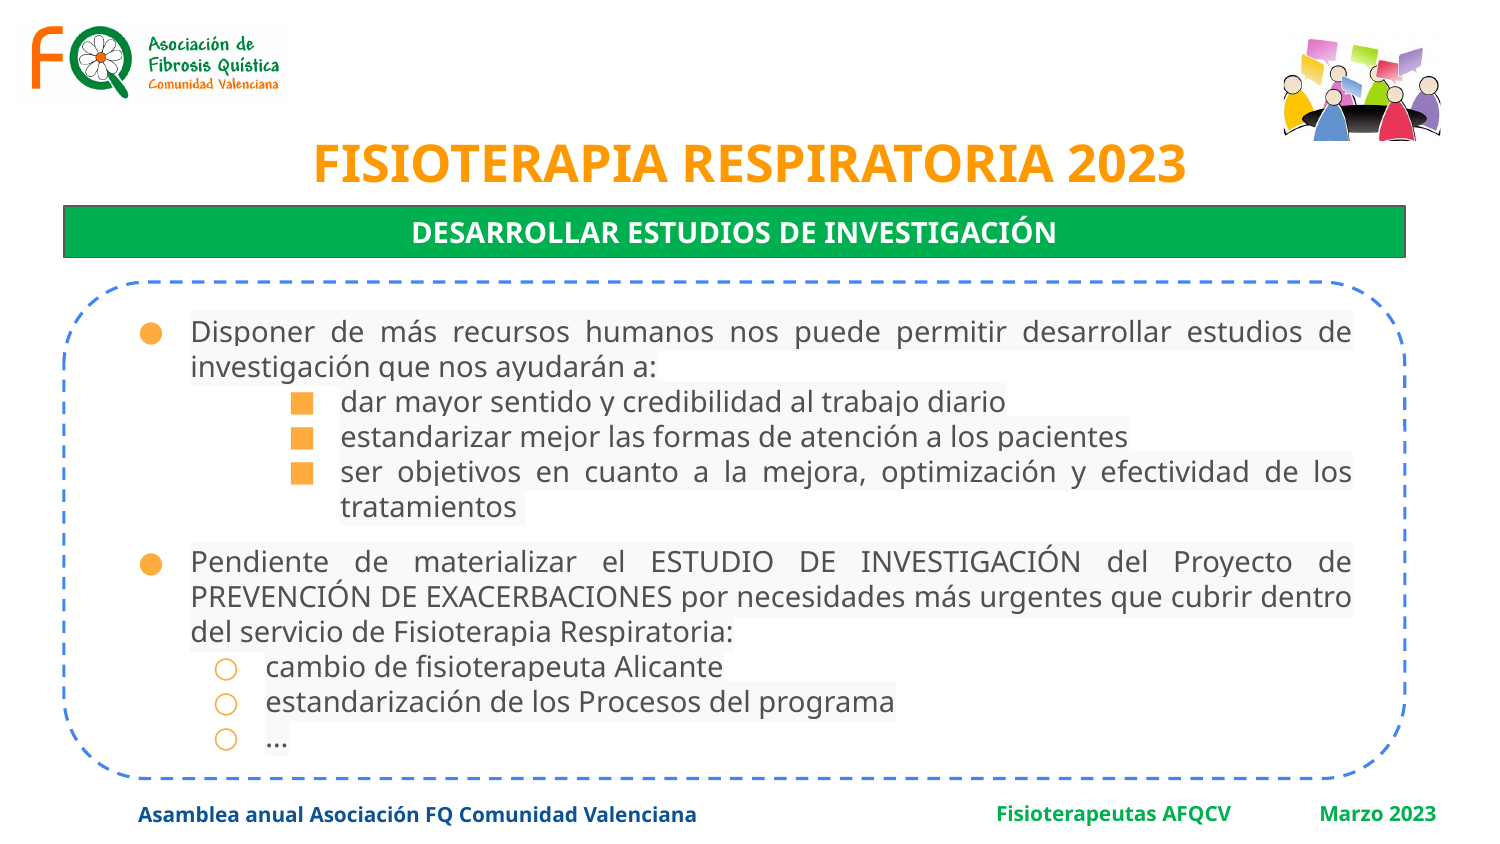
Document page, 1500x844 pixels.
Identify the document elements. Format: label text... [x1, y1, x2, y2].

picture [1283, 30, 1441, 106]
picture [15, 22, 289, 102]
text_box Disponer de más recursos humanos nos puede permitir desarrollar estudios de investigación que nos ayudarán a: dar mayor sentido y credibilidad al trabajo diario estandarizar mejor las formas de atención a los pacientes ser objetivos en cuanto a la mejora, optimización y efectividad de los tratamientos Pendiente de materializar el ESTUDIO DE INVESTIGACIÓN del Proyecto de PREVENCIÓN DE EXACERBACIONES por necesidades más urgentes que cubrir dentro del servicio de Fisioterapia Respiratoria: cambio de fisioterapeuta Alicante estandarización de los Procesos del programa … [100, 298, 1369, 769]
text_box [108, 769, 1361, 779]
text_box DESARROLLAR ESTUDIOS DE INVESTIGACIÓN [63, 206, 1405, 258]
title FISIOTERAPIA RESPIRATORIA 2023 [51, 106, 1449, 206]
text_box [63, 282, 1405, 765]
